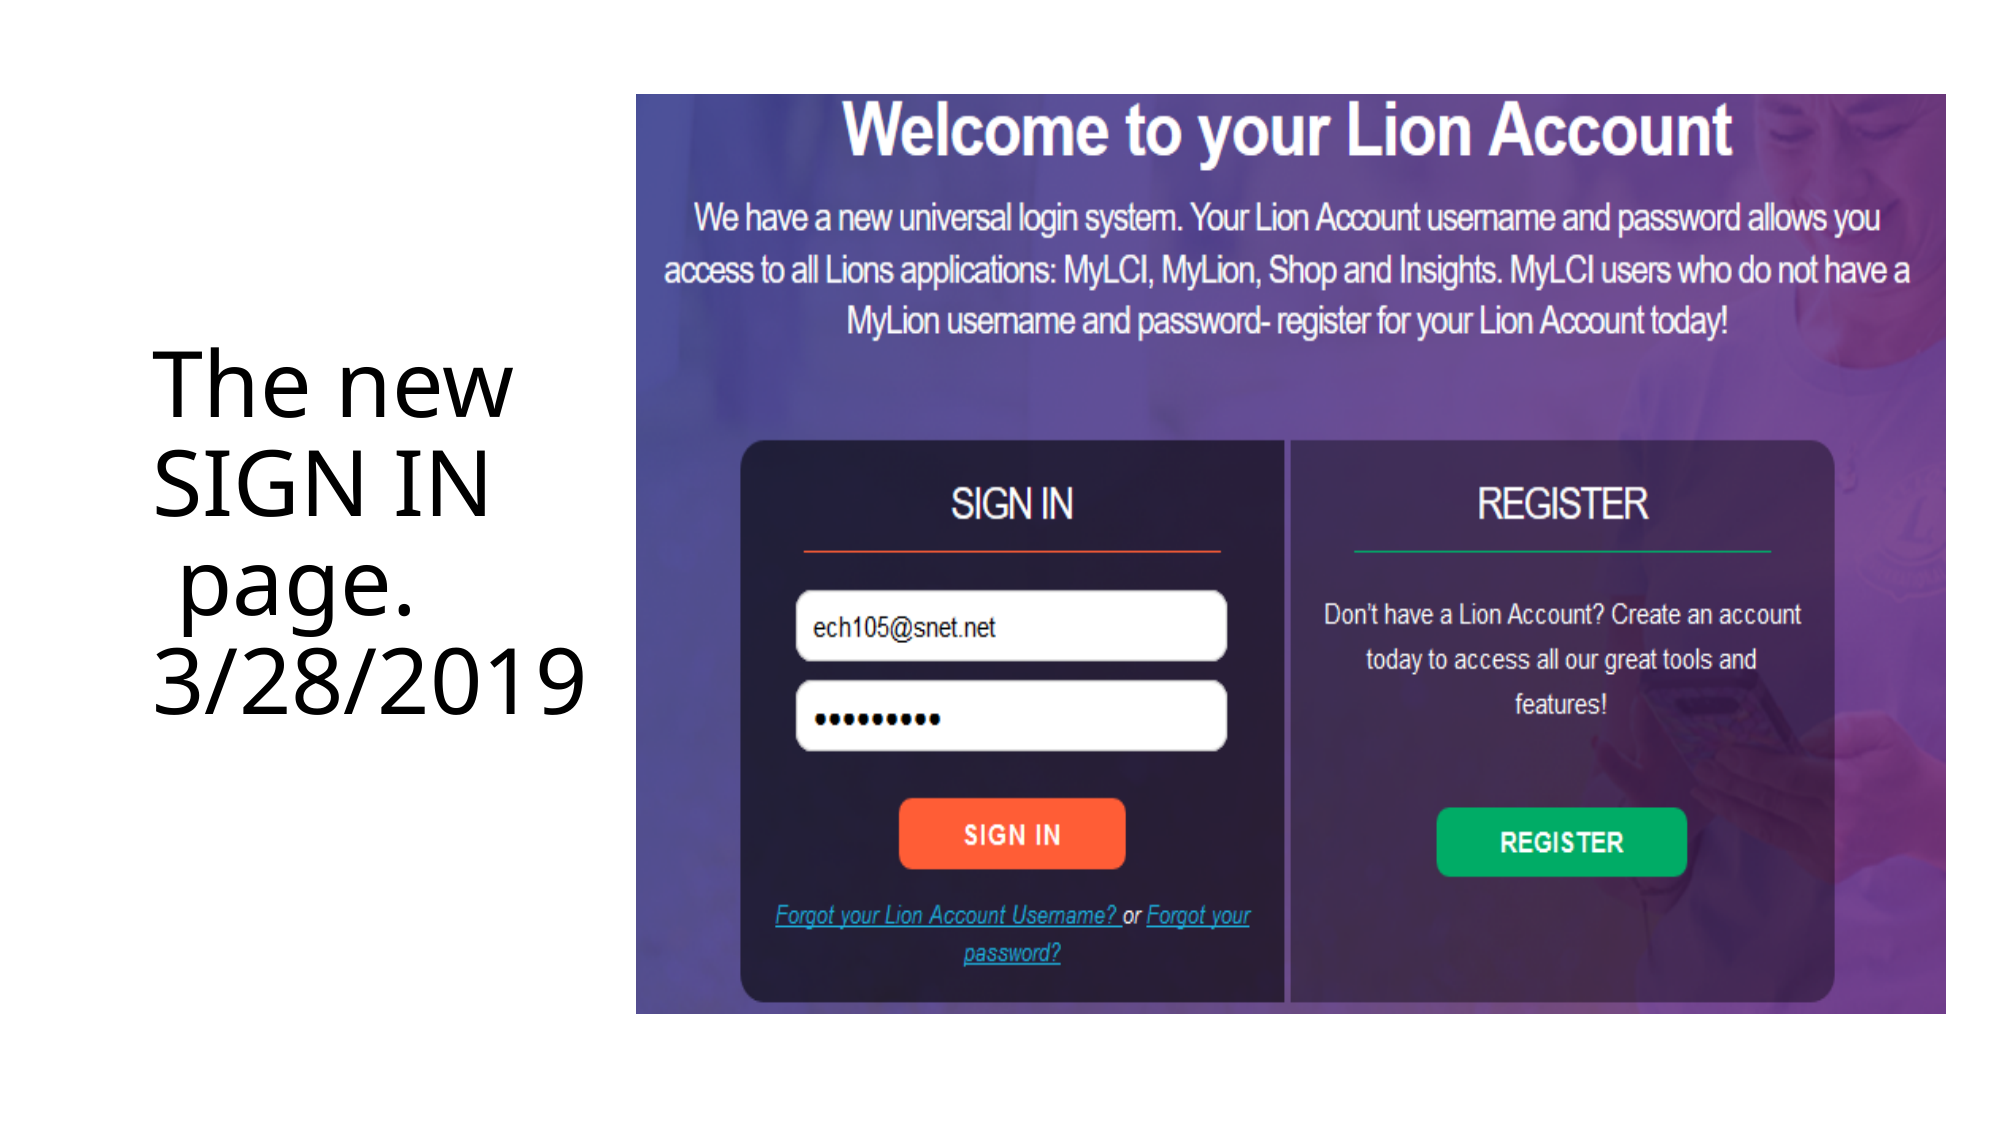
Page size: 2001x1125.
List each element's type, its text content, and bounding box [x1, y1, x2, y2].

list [636, 94, 1946, 1014]
title The new SIGN IN page. 3/28/2019 [137, 59, 605, 1014]
